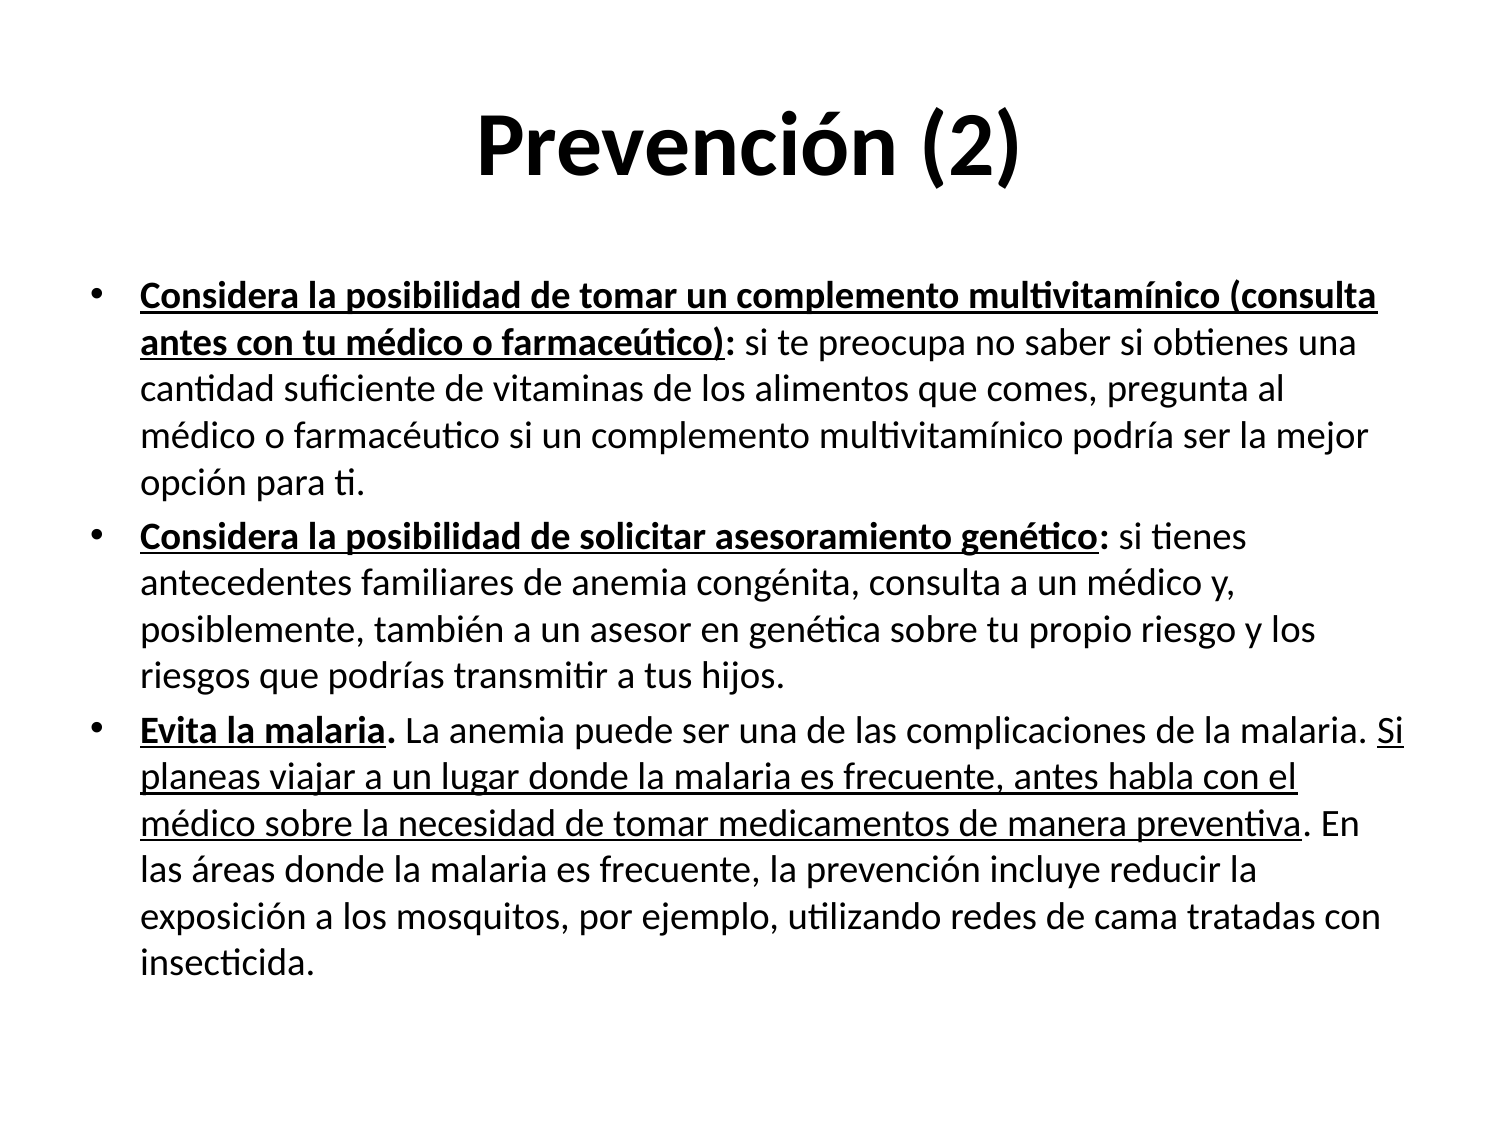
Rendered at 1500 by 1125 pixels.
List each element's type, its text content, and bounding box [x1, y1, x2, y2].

list Considera la posibilidad de tomar un complemento multivitamínico (consulta antes con tu médico o farmaceútico): si te preocupa no saber si obtienes una cantidad suficiente de vitaminas de los alimentos que comes, pregunta al médico o farmacéutico si un complemento multivitamínico podría ser la mejor opción para ti. Considera la posibilidad de solicitar asesoramiento genético: si tienes antecedentes familiares de anemia congénita, consulta a un médico y, posiblemente, también a un asesor en genética sobre tu propio riesgo y los riesgos que podrías transmitir a tus hijos. Evita la malaria. La anemia puede ser una de las complicaciones de la malaria. Si planeas viajar a un lugar donde la malaria es frecuente, antes habla con el médico sobre la necesidad de tomar medicamentos de manera preventiva. En las áreas donde la malaria es frecuente, la prevención incluye reducir la exposición a los mosquitos, por ejemplo, utilizando redes de cama tratadas con insecticida. [75, 262, 1425, 1005]
title Prevención (2) [75, 45, 1425, 233]
